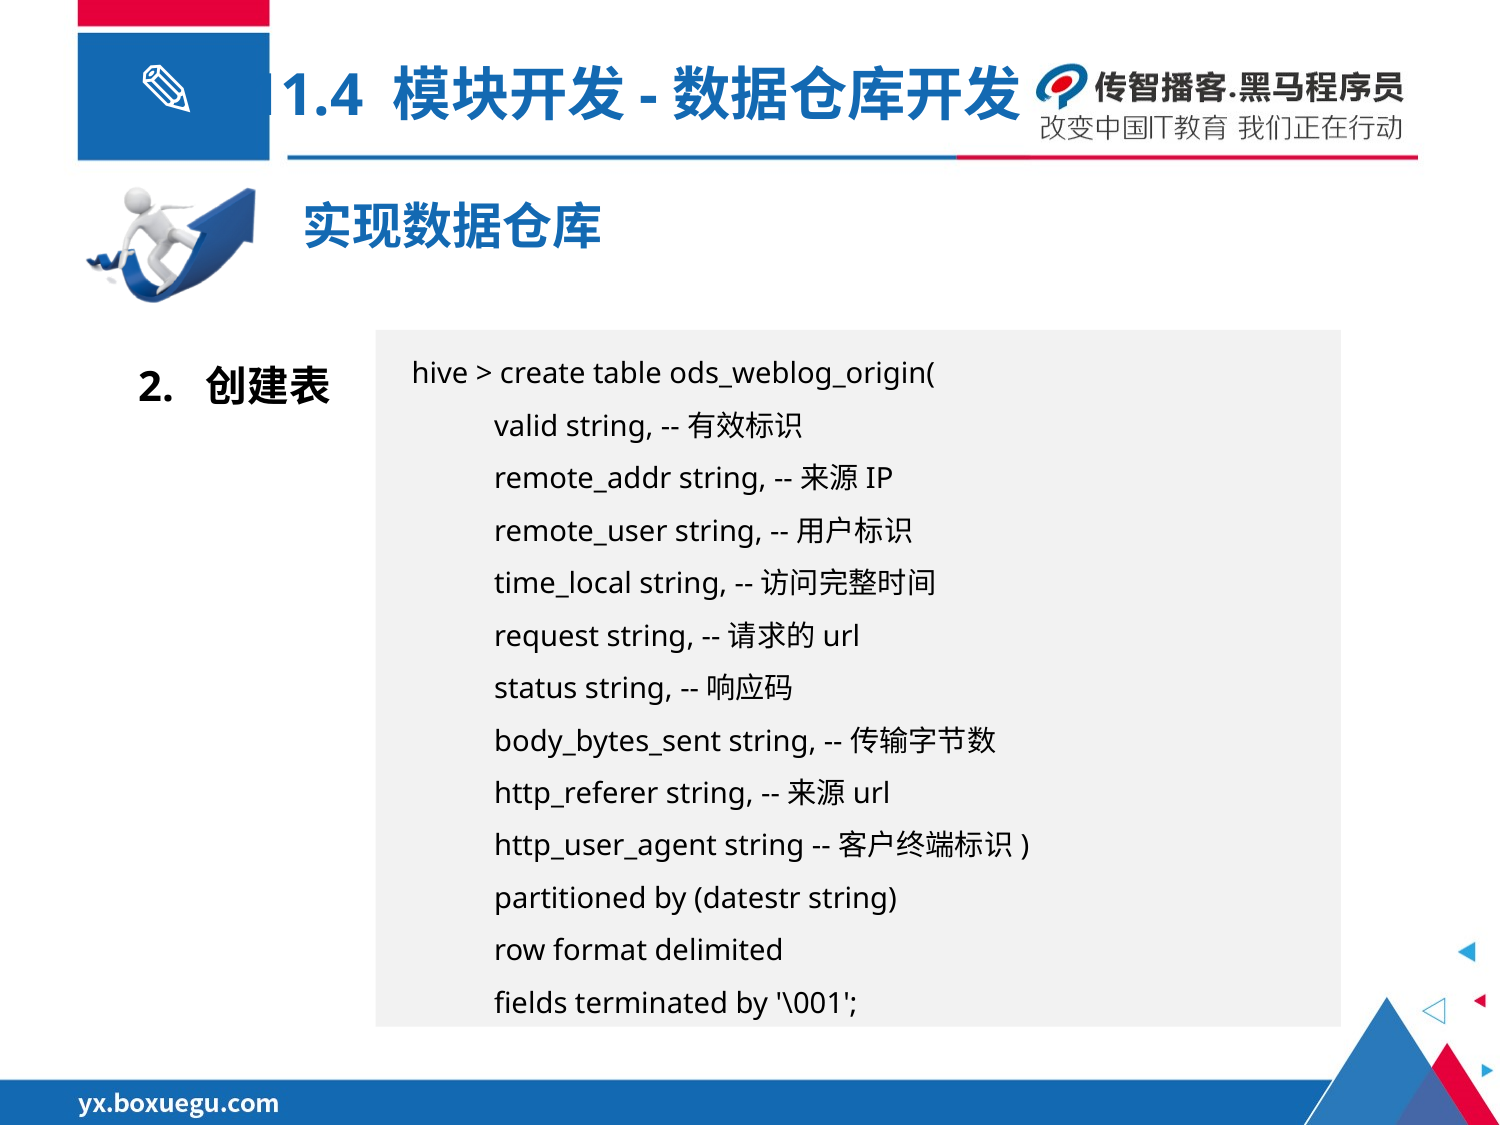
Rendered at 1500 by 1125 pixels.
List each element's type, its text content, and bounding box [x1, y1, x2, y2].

picture [0, 159, 1500, 1125]
text_box 实现数据仓库 [288, 187, 618, 263]
text_box [0, 158, 1500, 289]
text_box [375, 329, 1341, 1029]
text_box 11.4 模块开发-数据仓库开发 [25, 26, 1103, 152]
text_box 2. 创建表 [123, 327, 376, 418]
picture [0, 0, 1500, 158]
